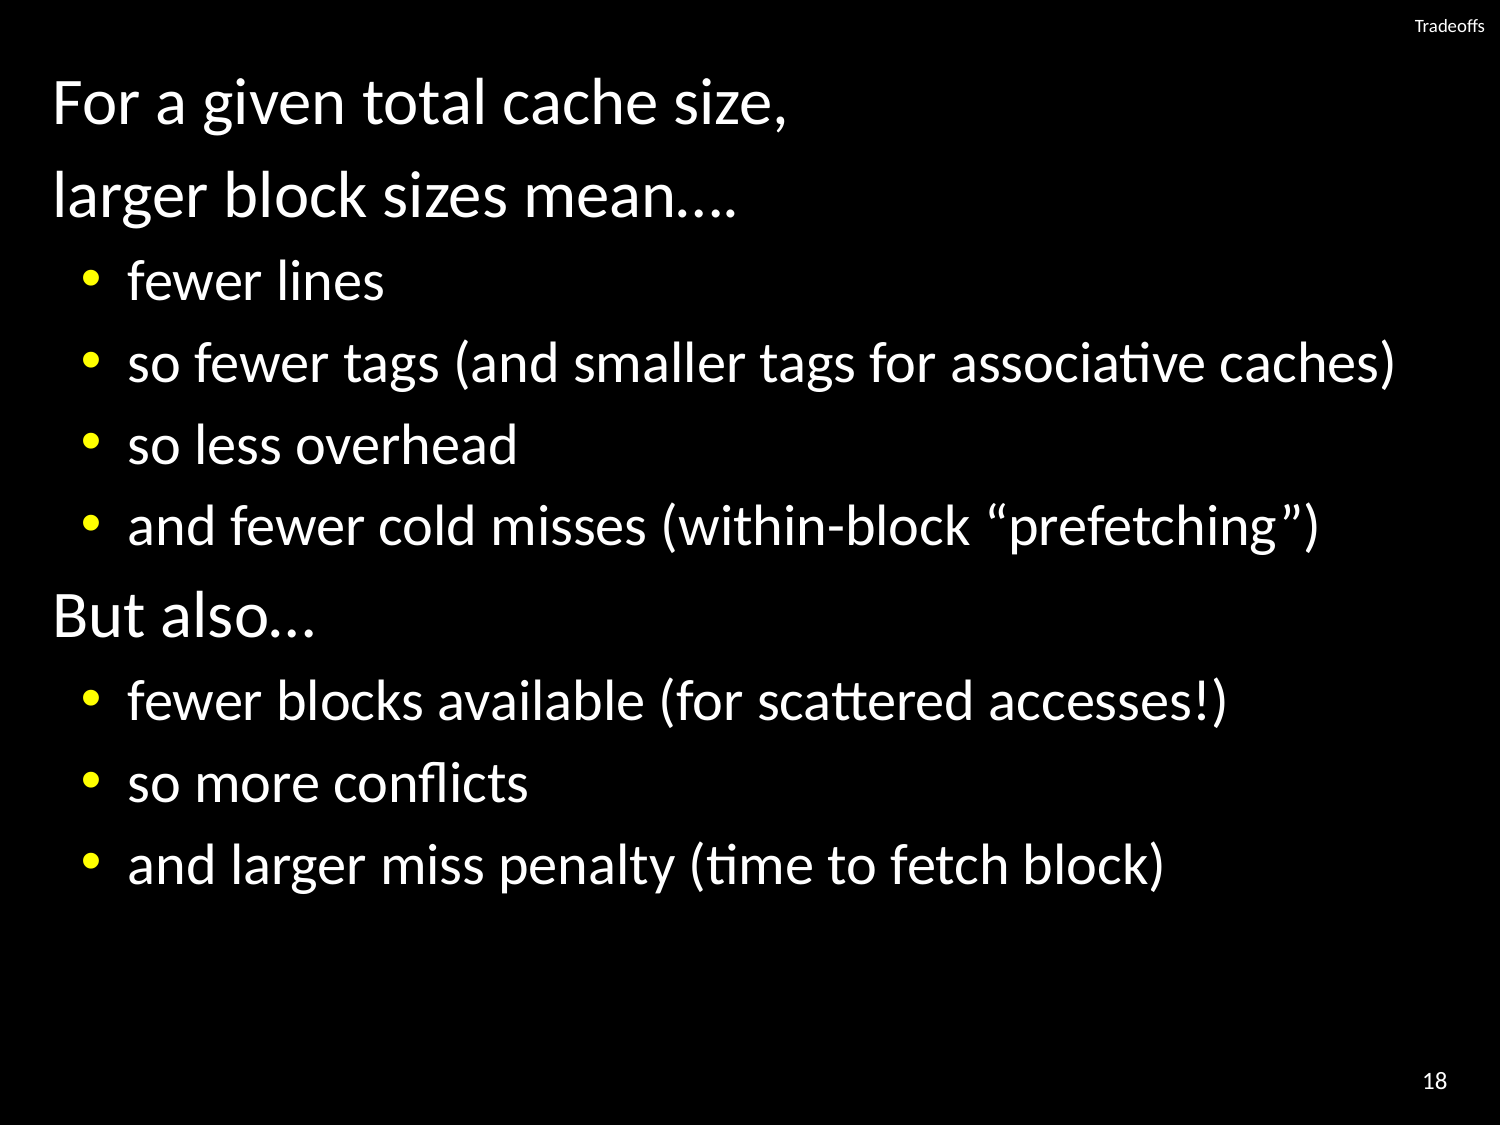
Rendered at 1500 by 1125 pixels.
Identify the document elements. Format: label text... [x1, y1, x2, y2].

title Tradeoffs [924, 0, 1500, 50]
list For a given total cache size, larger block sizes mean…. fewer lines so fewer tags (and smaller tags for associative caches) so less overhead and fewer cold misses (within-block “prefetching”) But also… fewer blocks available (for scattered accesses!) so more conflicts and larger miss penalty (time to fetch block) [37, 50, 1463, 1063]
